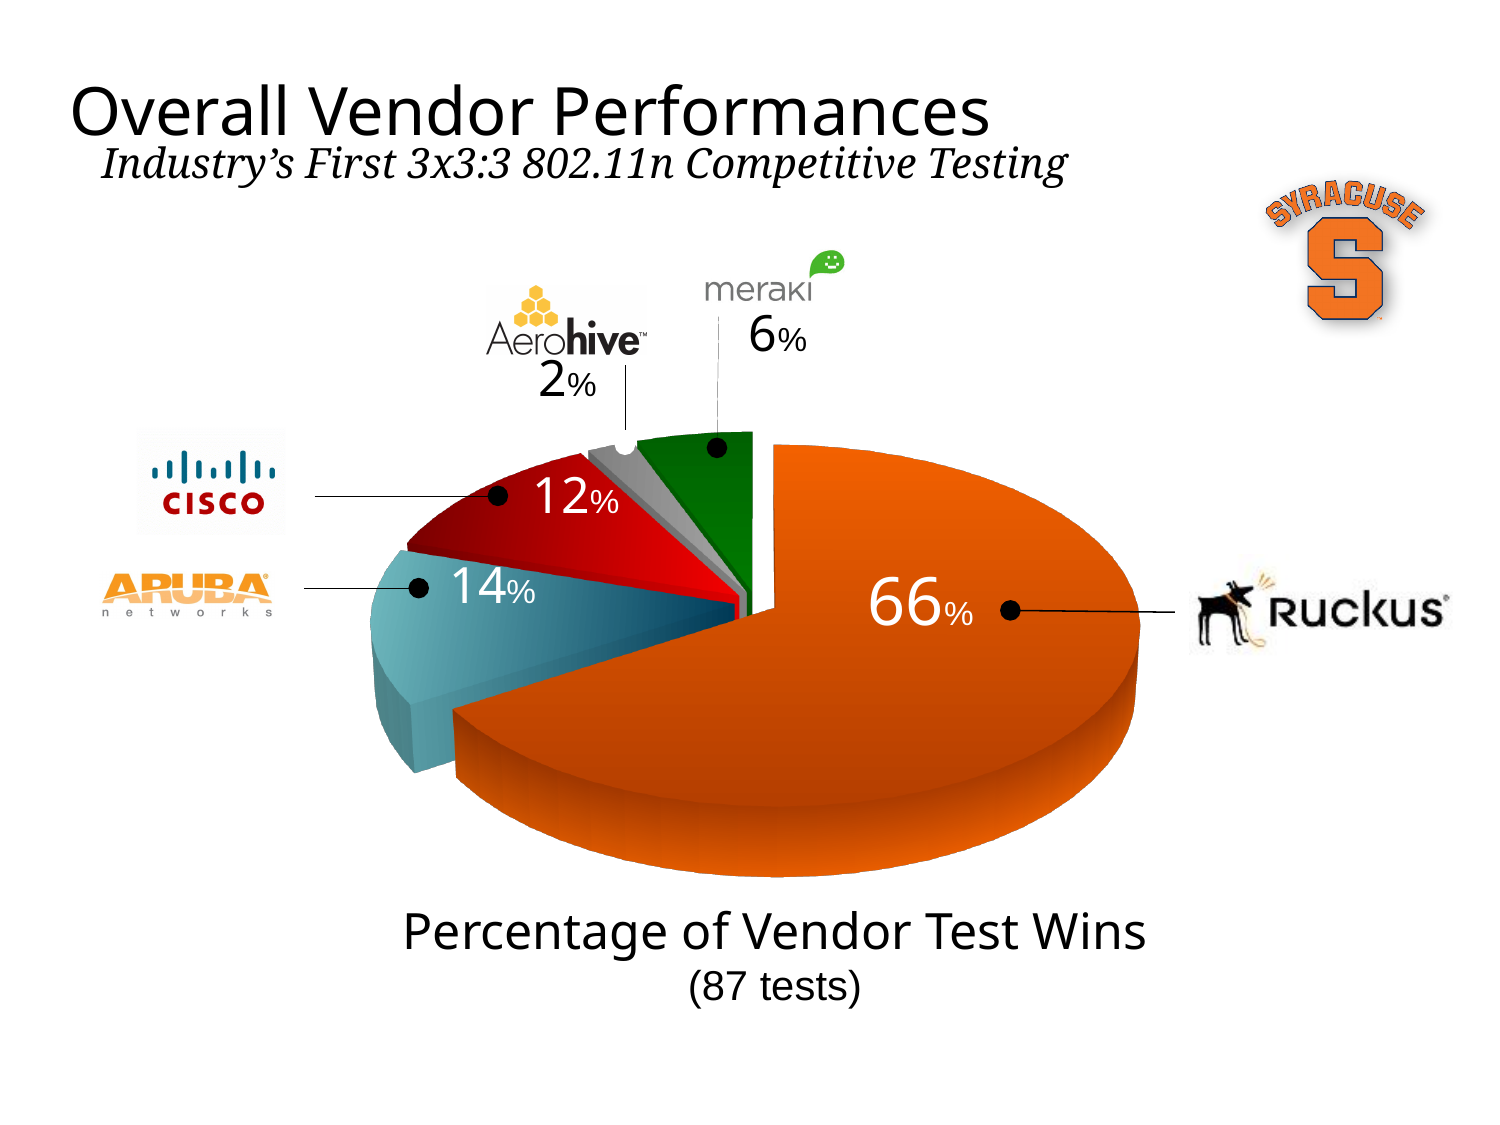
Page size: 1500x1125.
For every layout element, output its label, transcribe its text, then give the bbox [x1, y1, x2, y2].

text_box 6% [734, 339, 823, 367]
picture [1189, 553, 1456, 663]
picture [99, 570, 275, 619]
picture [135, 427, 286, 535]
title Overall Vendor Performances [54, 52, 1417, 165]
text_box Industry’s First 3x3:3 802.11n Competitive Testing [86, 129, 1083, 194]
picture [692, 231, 848, 331]
text_box Percentage of Vendor Test Wins (87 tests) [387, 956, 1163, 1017]
picture [1263, 177, 1427, 332]
chart [309, 368, 1203, 949]
picture [485, 285, 647, 355]
